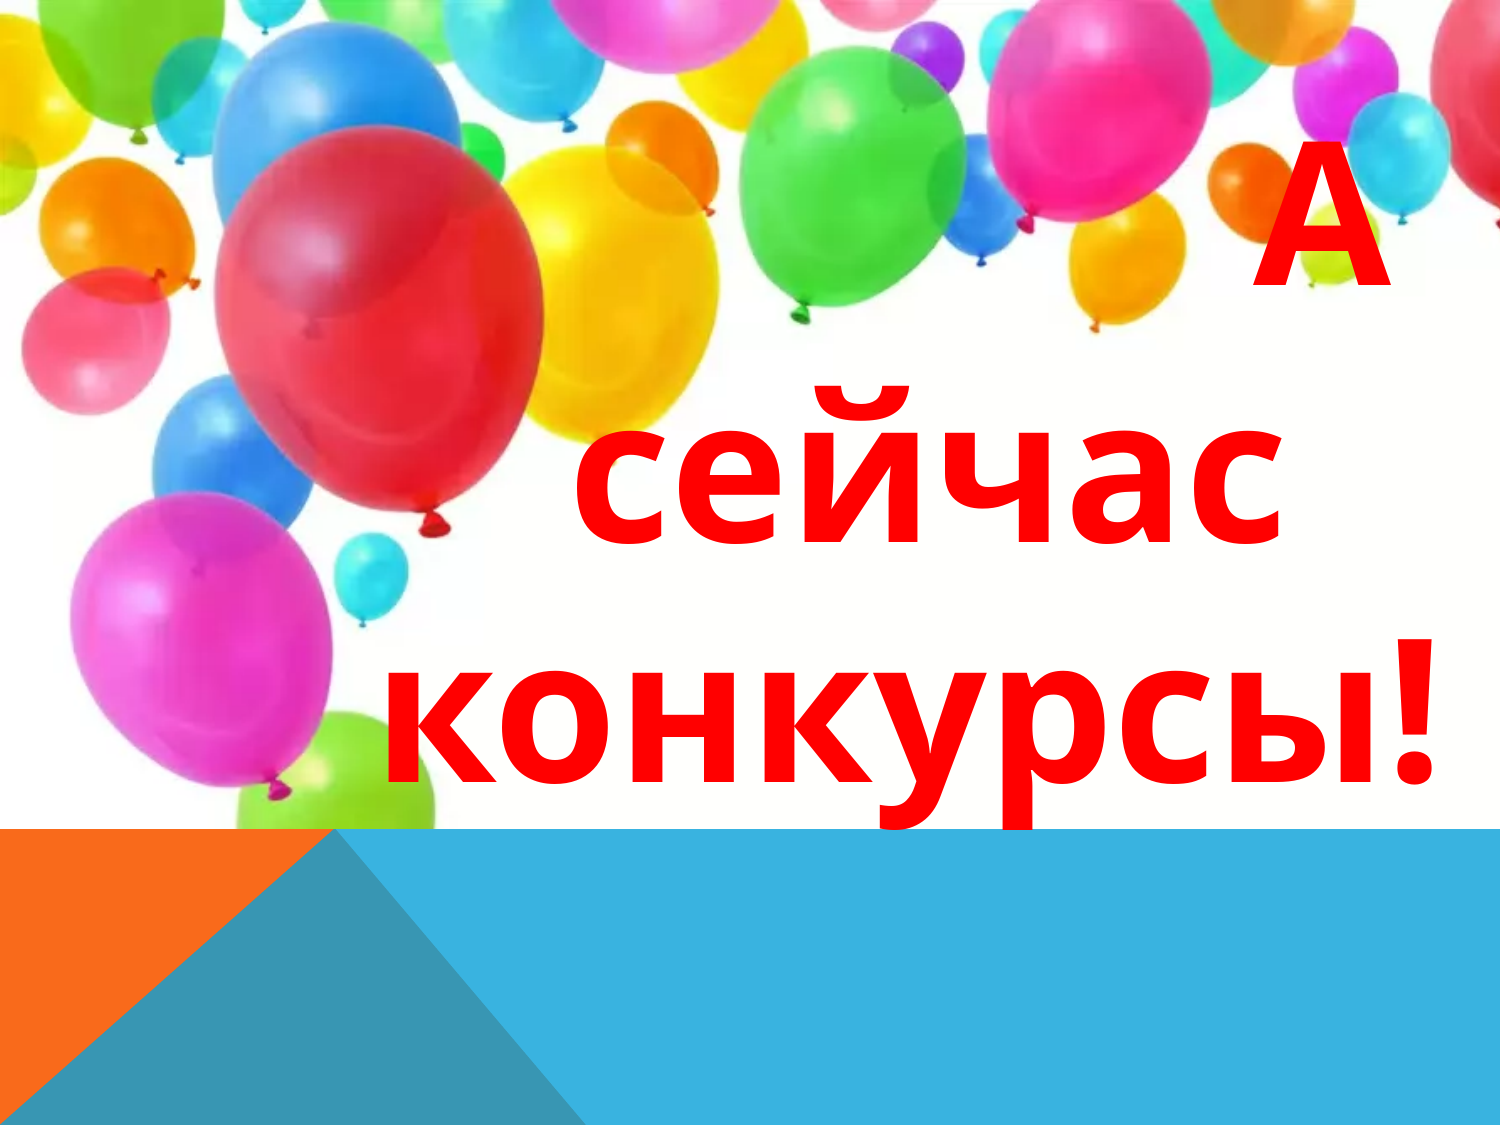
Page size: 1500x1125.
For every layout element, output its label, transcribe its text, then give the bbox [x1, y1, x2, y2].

picture [0, 0, 1500, 829]
list А сейчас конкурсы! [112, 837, 1459, 917]
